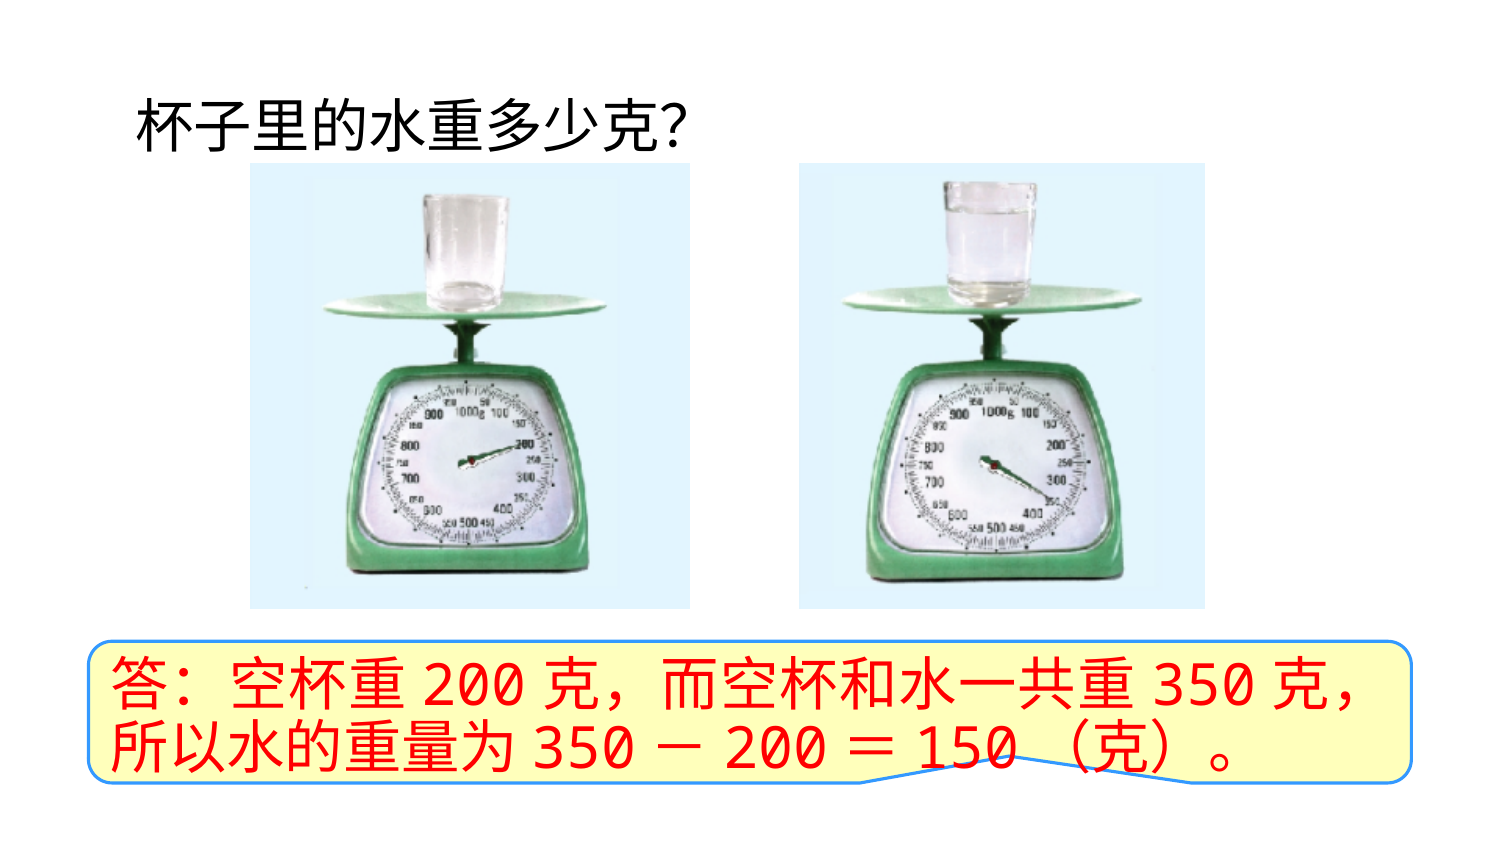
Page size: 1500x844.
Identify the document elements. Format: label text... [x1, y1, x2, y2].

text_box 杯子里的水重多少克？ [120, 81, 821, 167]
picture [249, 163, 690, 609]
picture [799, 163, 1205, 609]
text_box 答：空杯重200克，而空杯和水一共重350克，所以水的重量为350－200＝150（克）。 [88, 641, 1412, 783]
